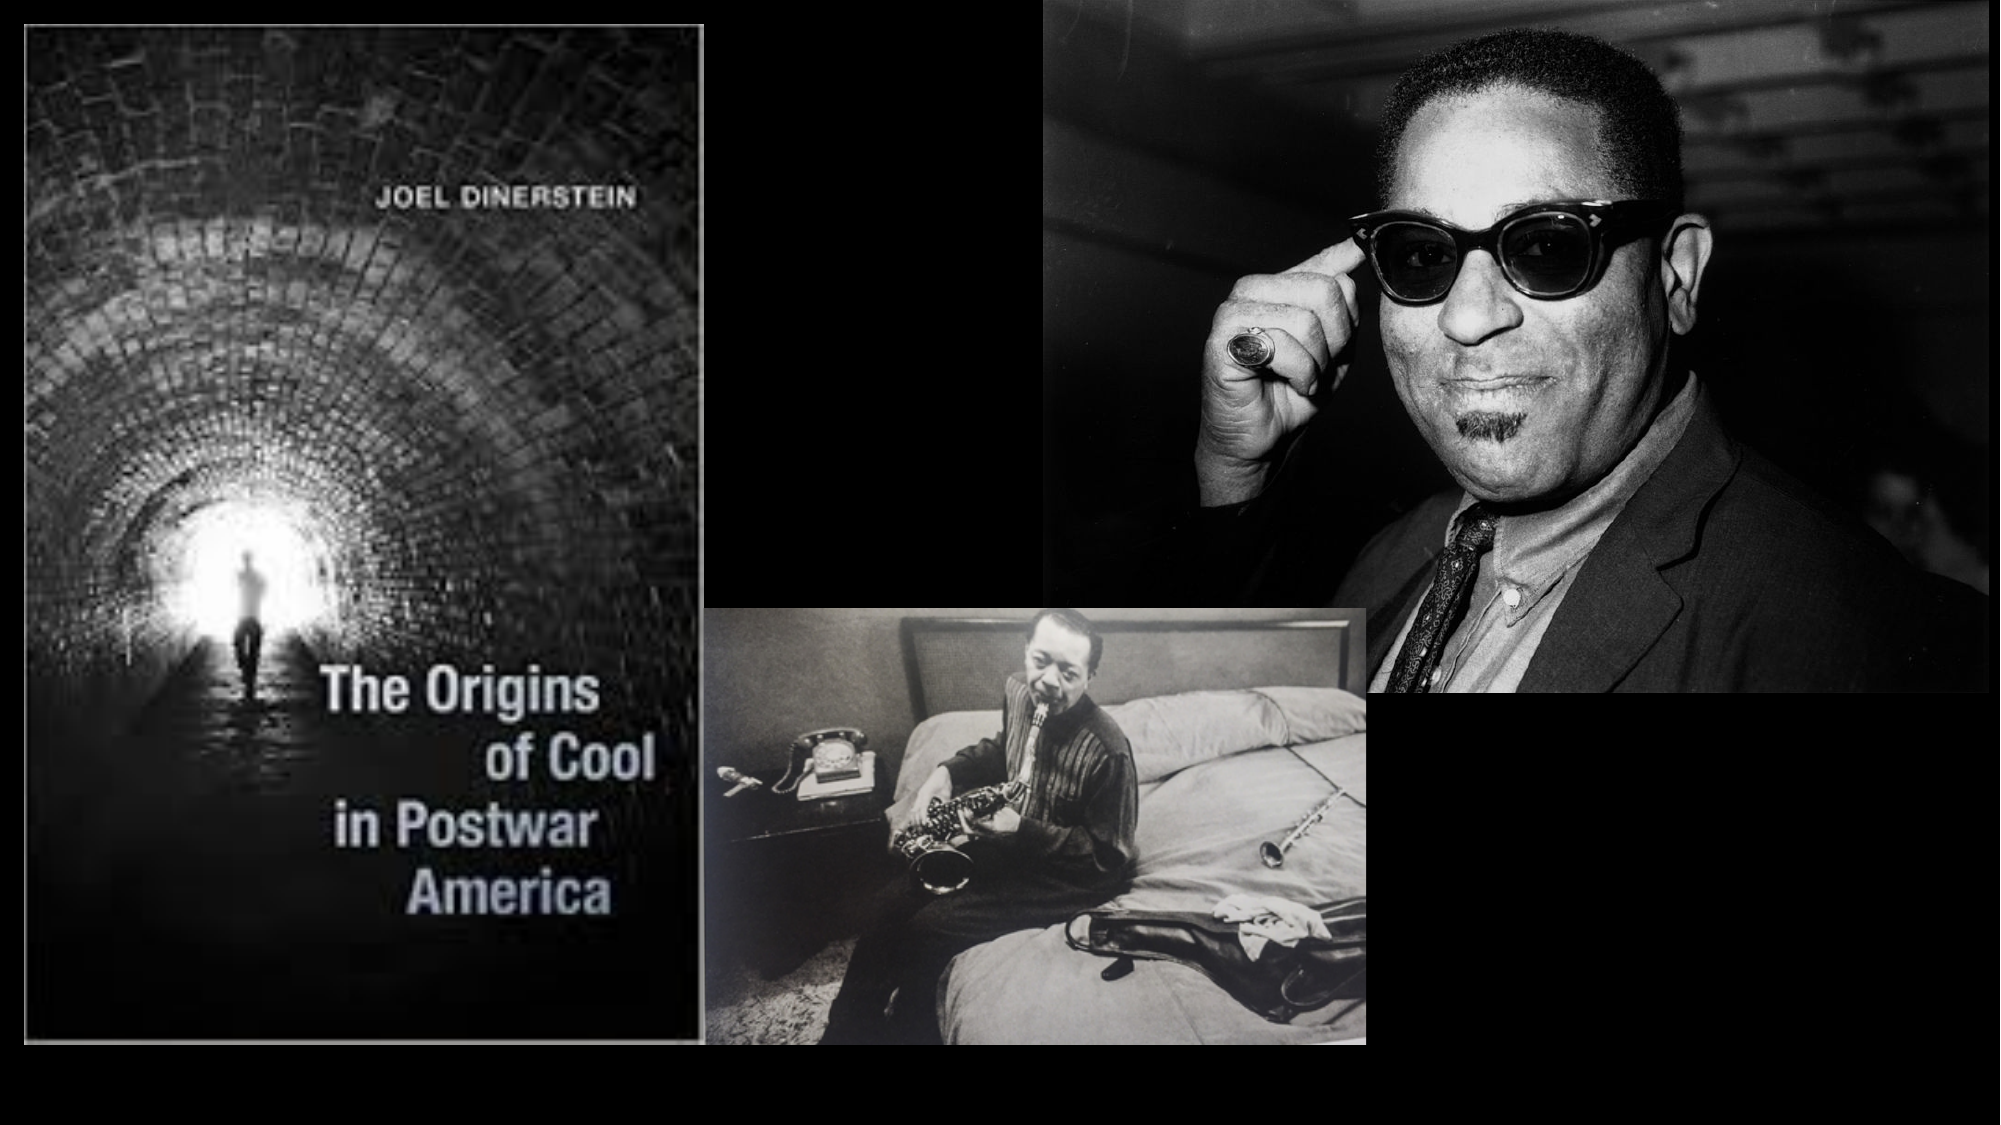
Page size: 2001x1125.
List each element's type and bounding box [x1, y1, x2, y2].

picture [703, 0, 1989, 1046]
list [23, 23, 705, 1046]
